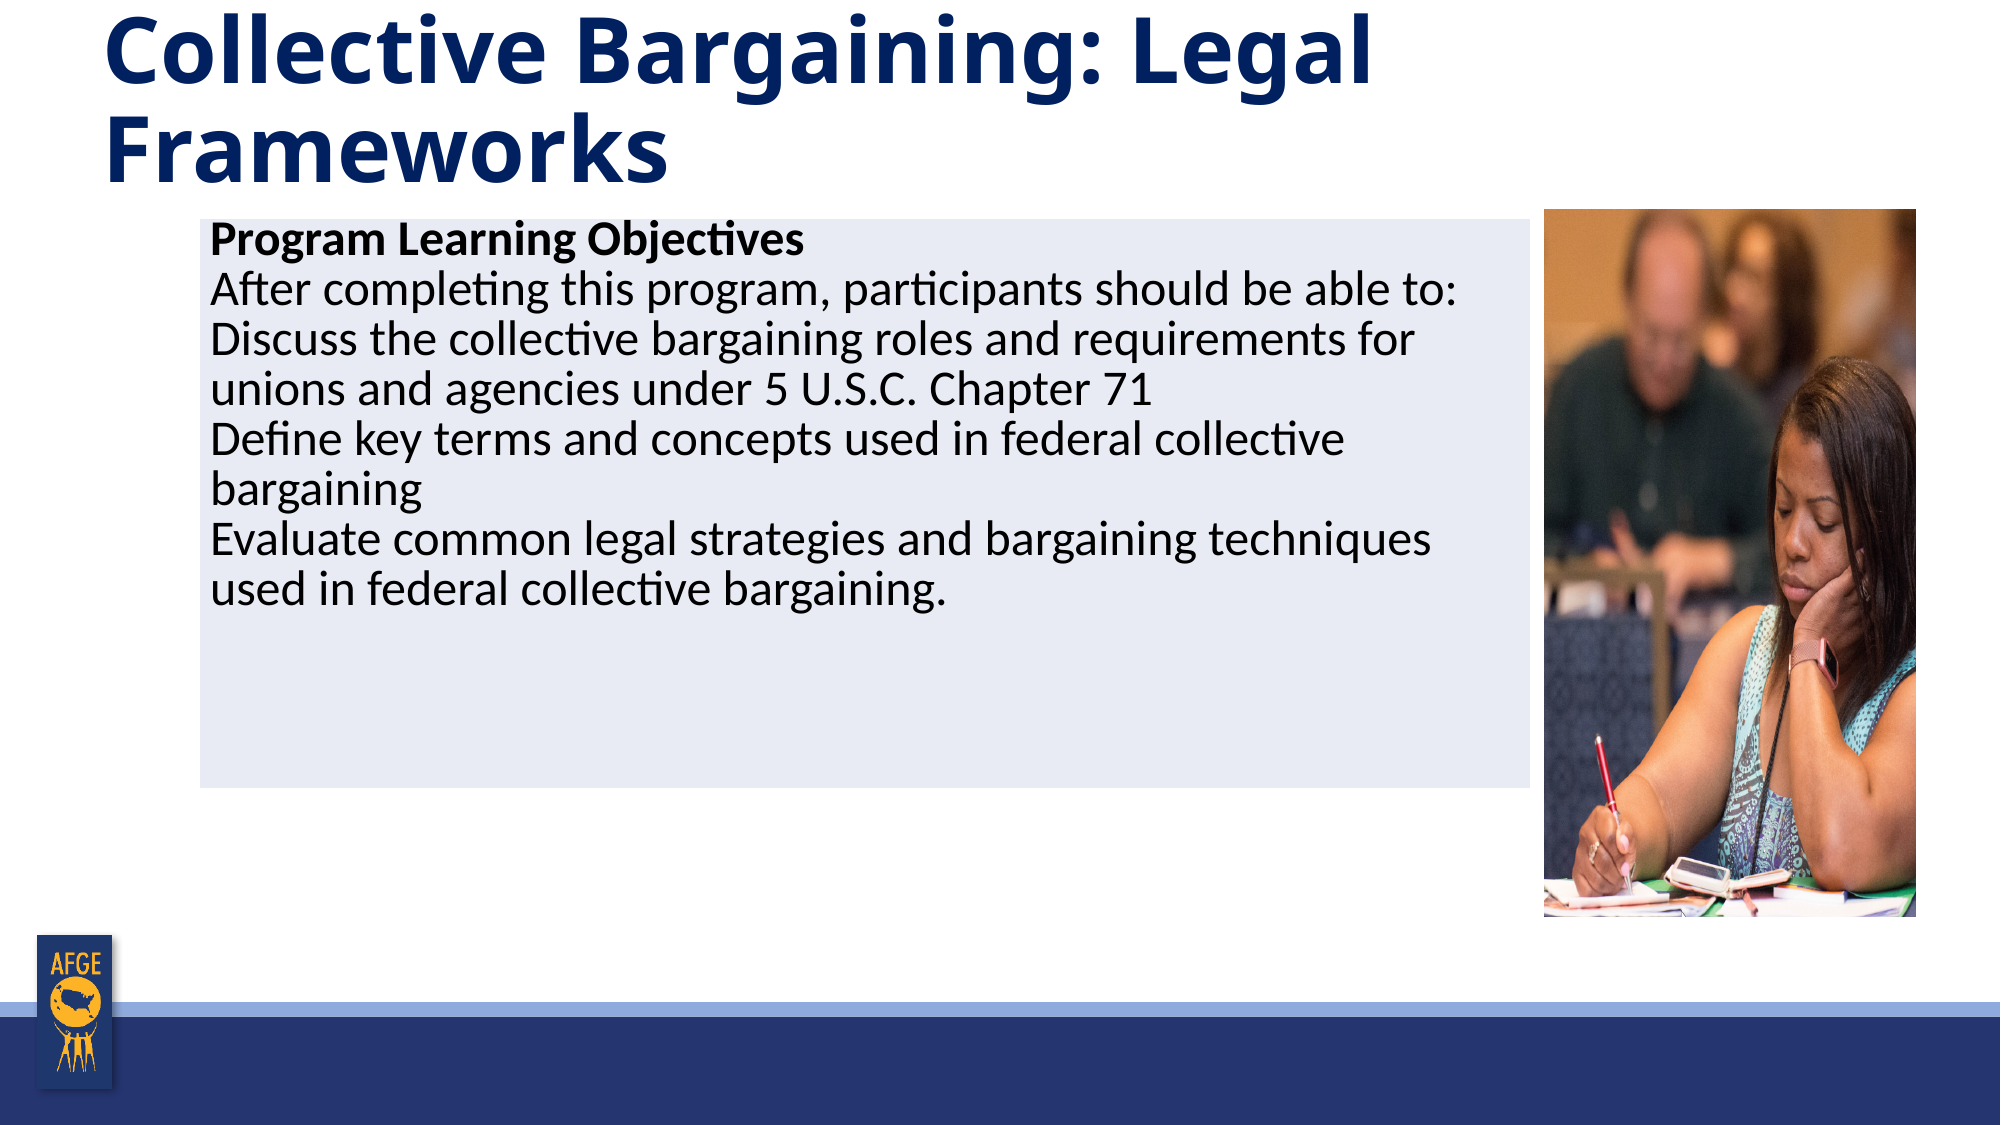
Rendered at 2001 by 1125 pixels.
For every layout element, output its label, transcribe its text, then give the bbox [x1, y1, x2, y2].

picture [1544, 209, 1916, 917]
title Collective Bargaining: Legal Frameworks [87, 0, 1633, 210]
table_header Program Learning Objectives After completing this program, participants should be able to: Discuss the collective bargaining roles and requirements for unions and agencies under 5 U.S.C. Chapter 71 Define key terms and concepts used in federal collective bargaining Evaluate common legal strategies and bargaining techniques used in federal collective bargaining. [200, 219, 1530, 788]
picture [37, 935, 112, 1089]
